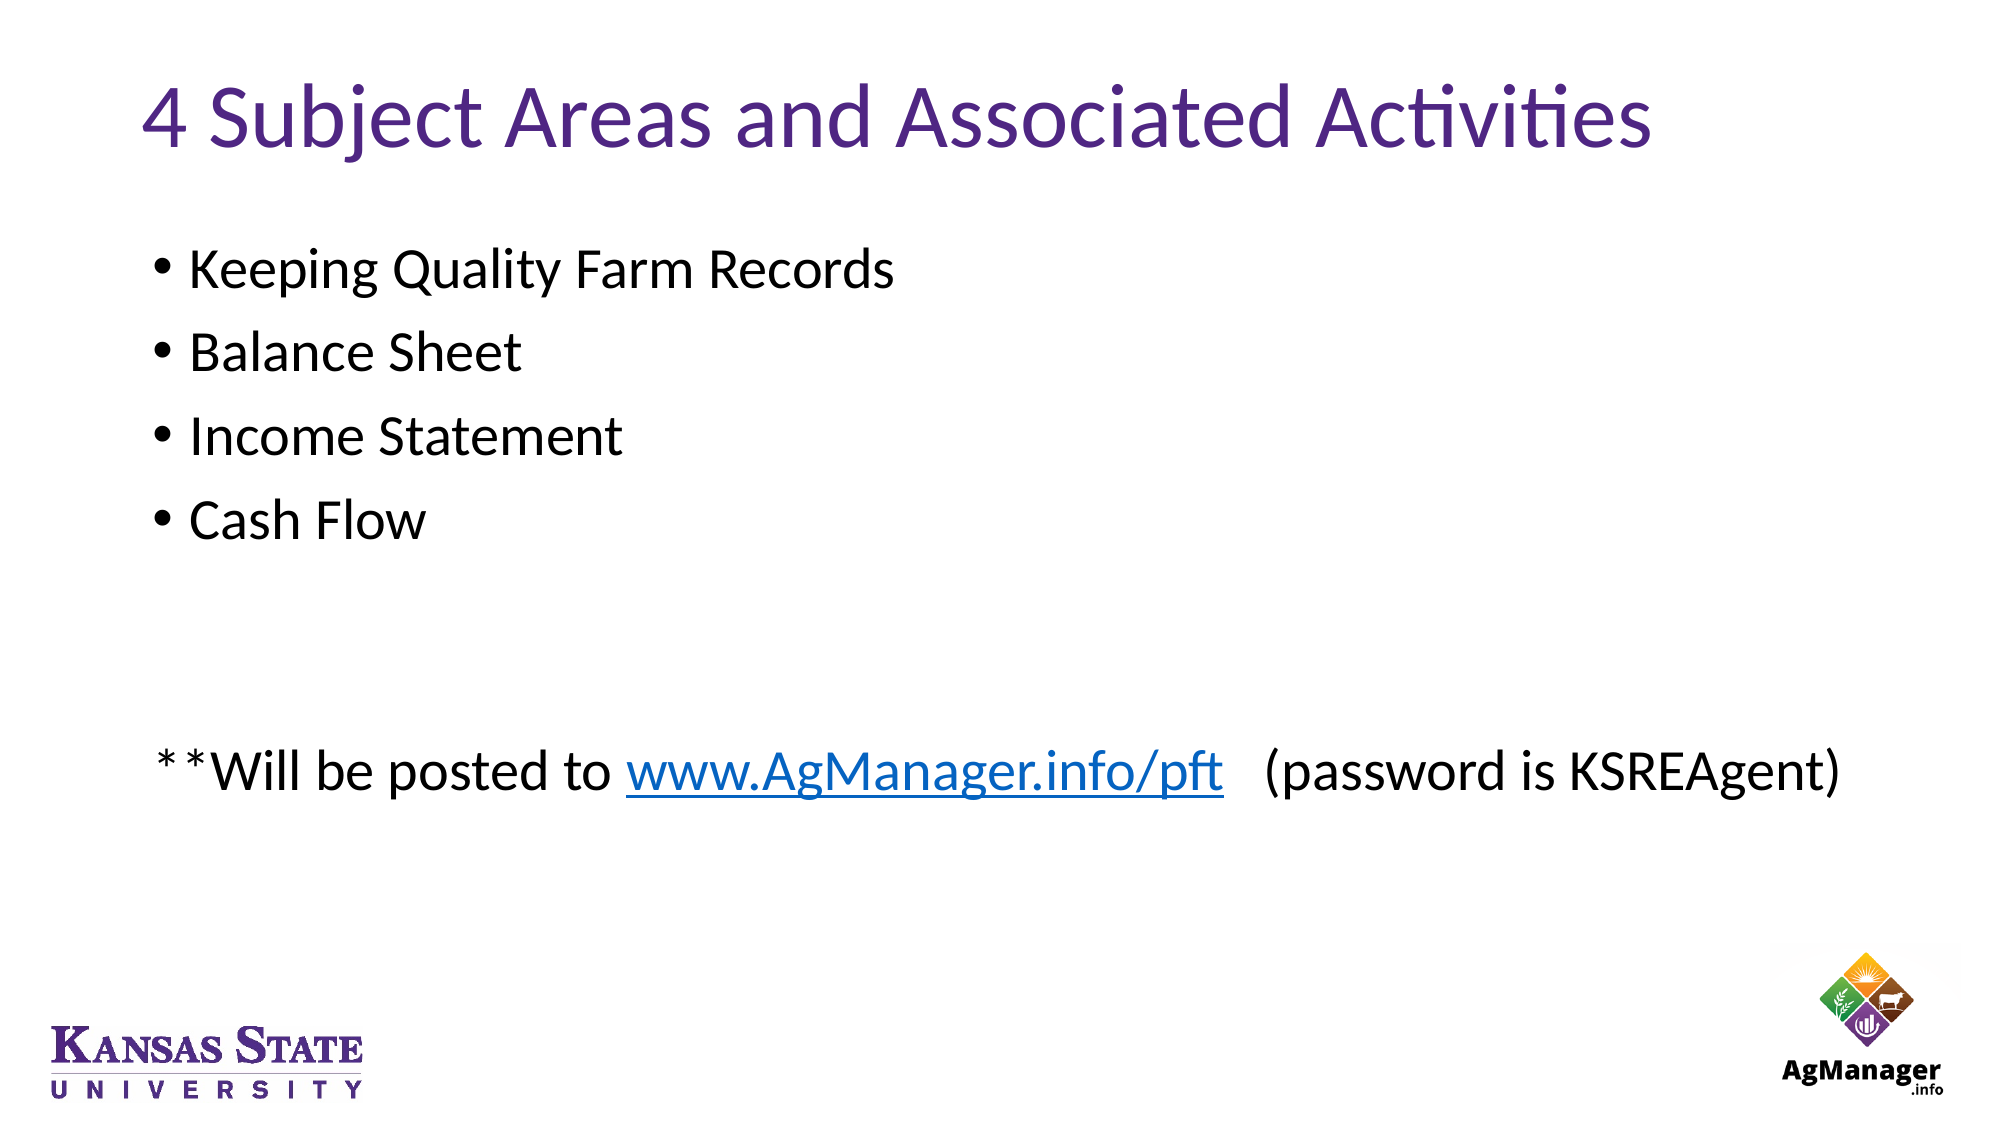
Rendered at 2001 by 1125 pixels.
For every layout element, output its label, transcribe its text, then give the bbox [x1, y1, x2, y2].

picture [51, 1026, 363, 1103]
picture [1770, 943, 1961, 1109]
title 4 Subject Areas and Associated Activities [126, 59, 1900, 177]
list Keeping Quality Farm Records Balance Sheet Income Statement Cash Flow **Will be posted to www.AgManager.info/pft (password is KSREAgent) [137, 230, 1912, 956]
